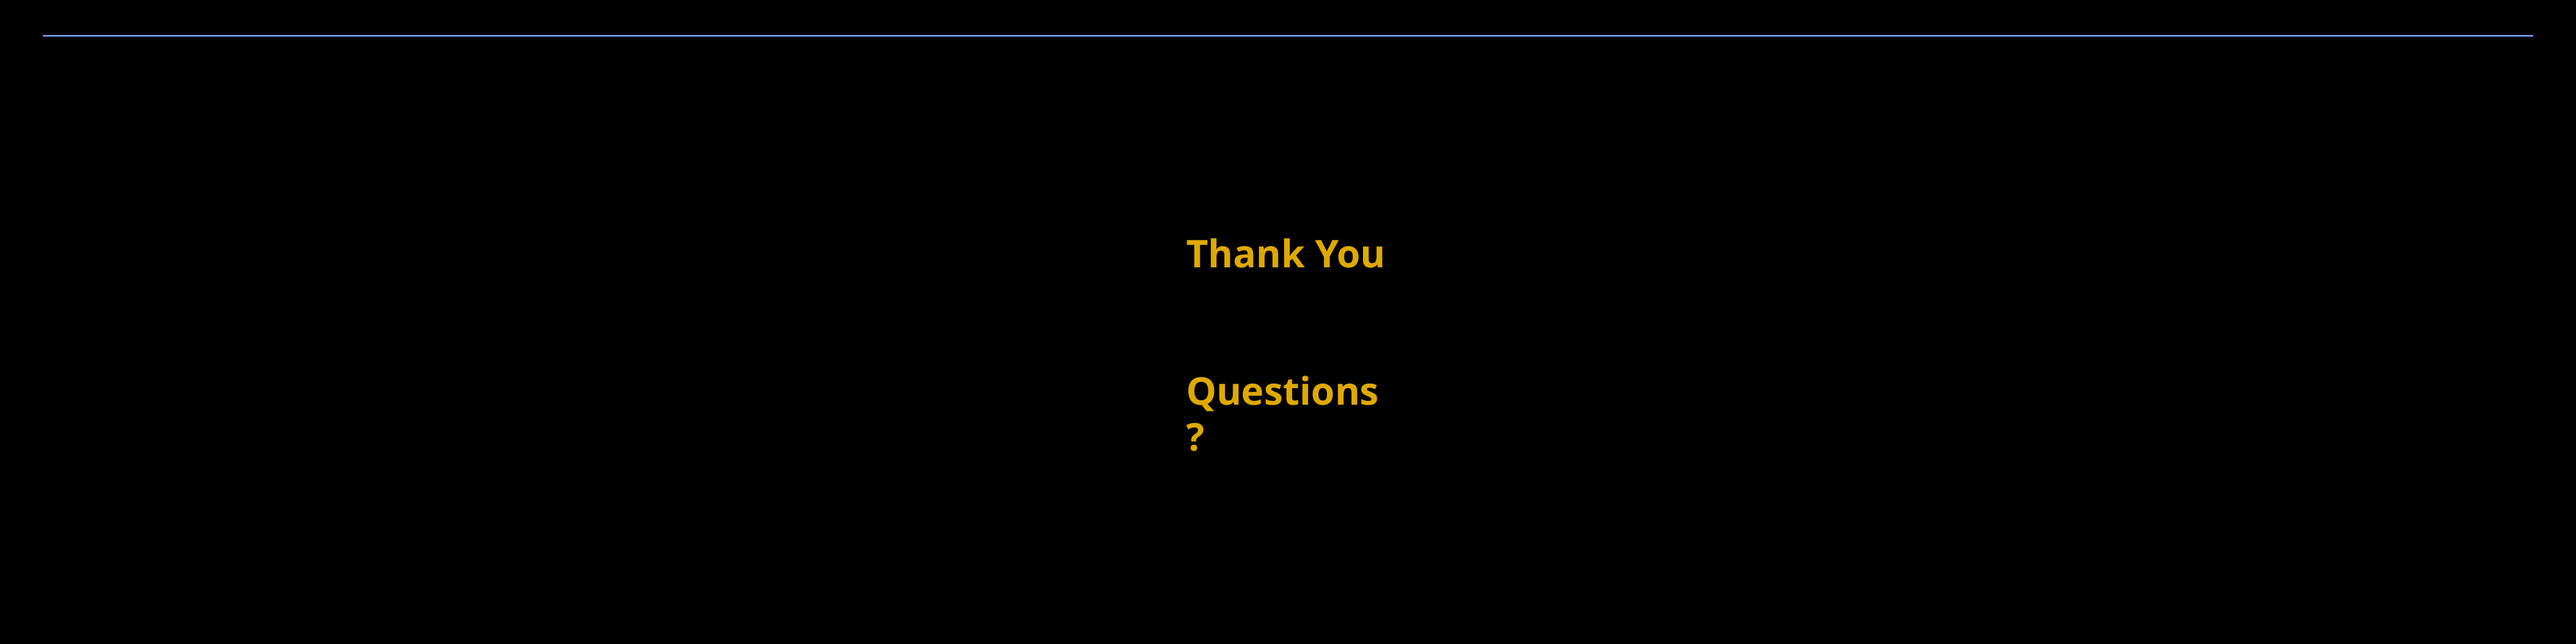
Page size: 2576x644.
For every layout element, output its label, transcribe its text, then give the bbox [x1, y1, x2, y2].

text_box Thank You Questions? [1178, 225, 1398, 463]
